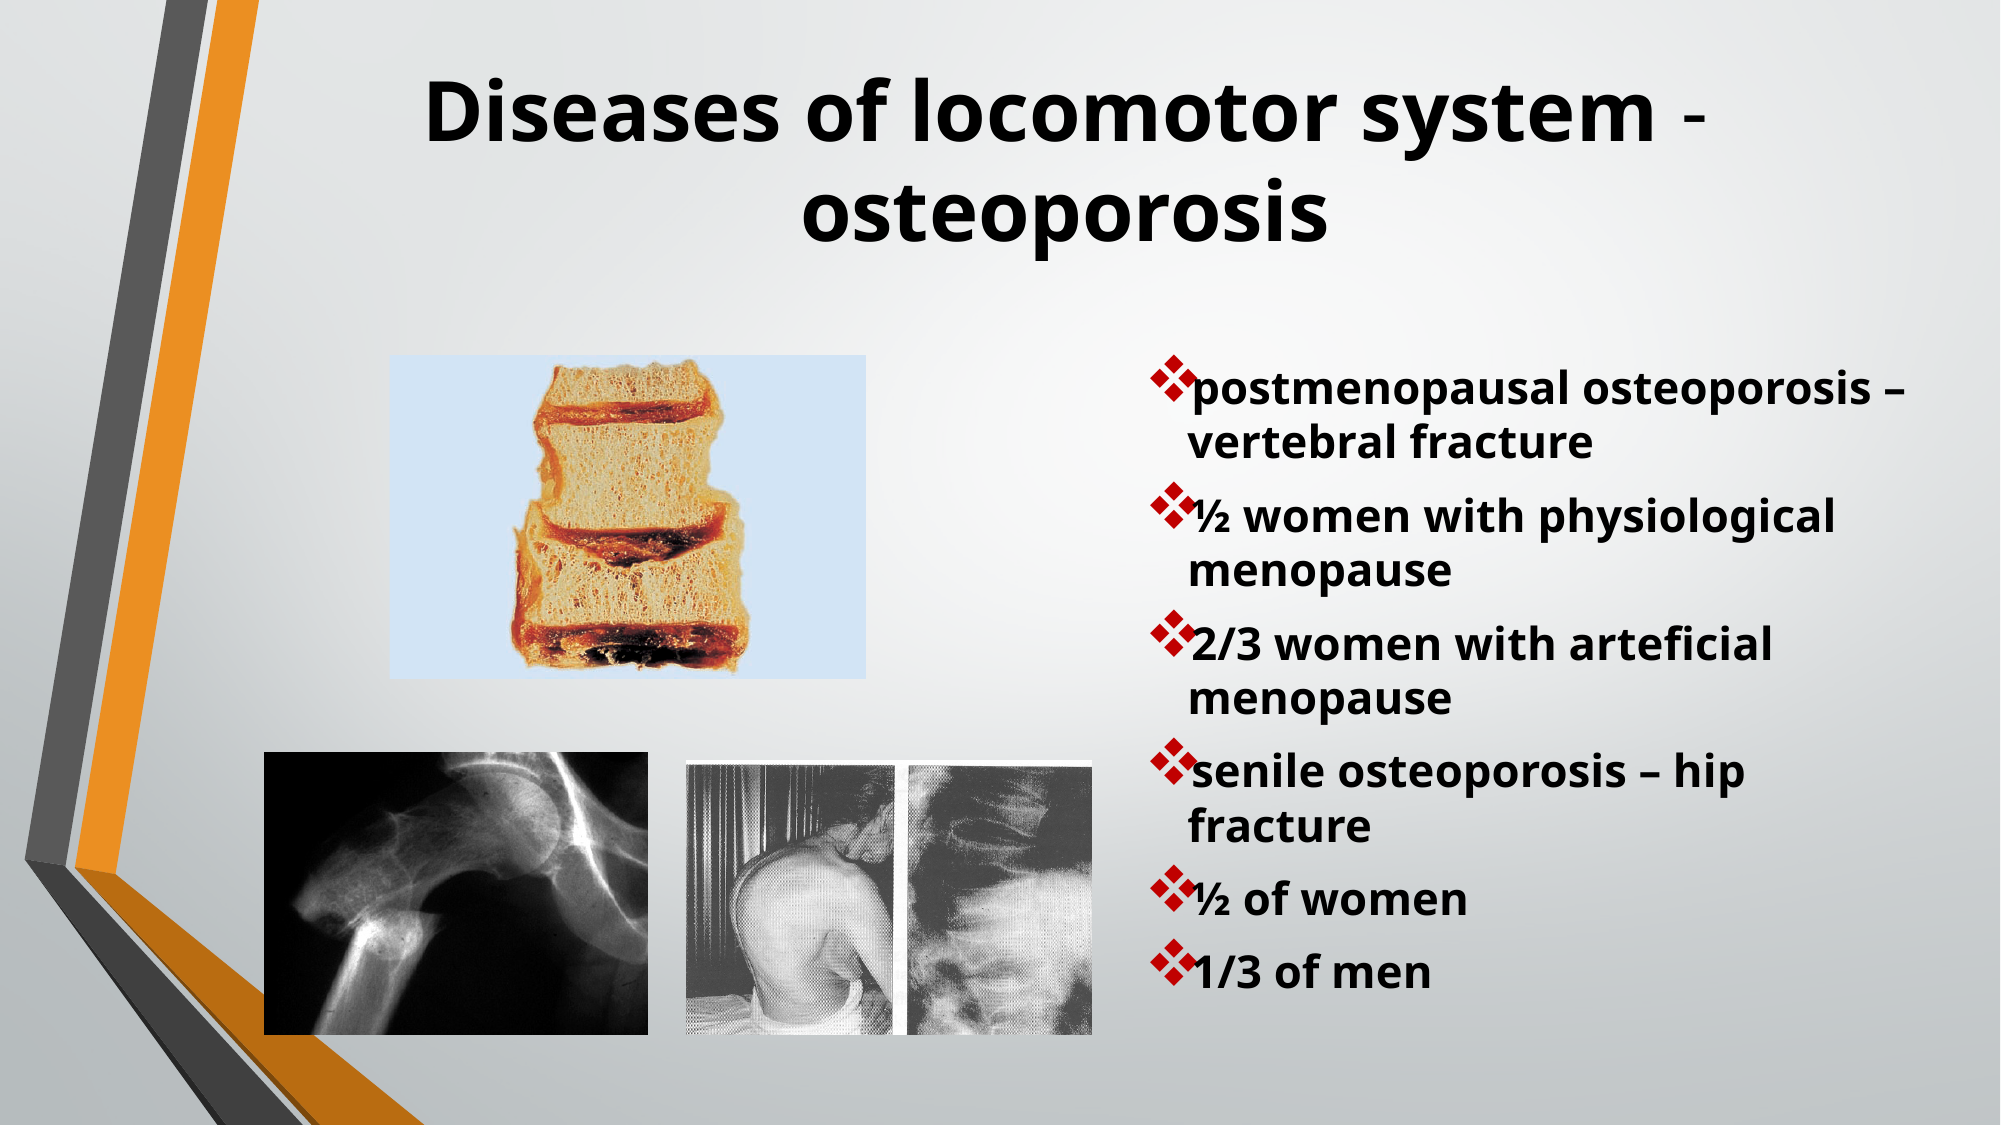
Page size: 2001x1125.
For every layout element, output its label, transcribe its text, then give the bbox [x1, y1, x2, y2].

picture [264, 751, 649, 1035]
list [389, 354, 867, 679]
list postmenopausal osteoporosis – vertebral fracture ½ women with physiological menopause 2/3 women with arteficial menopause senile osteoporosis – hip fracture ½ of women 1/3 of men [1129, 347, 1933, 1009]
title Diseases of locomotor system - osteoporosis [243, 14, 1887, 303]
picture [686, 760, 1092, 1035]
